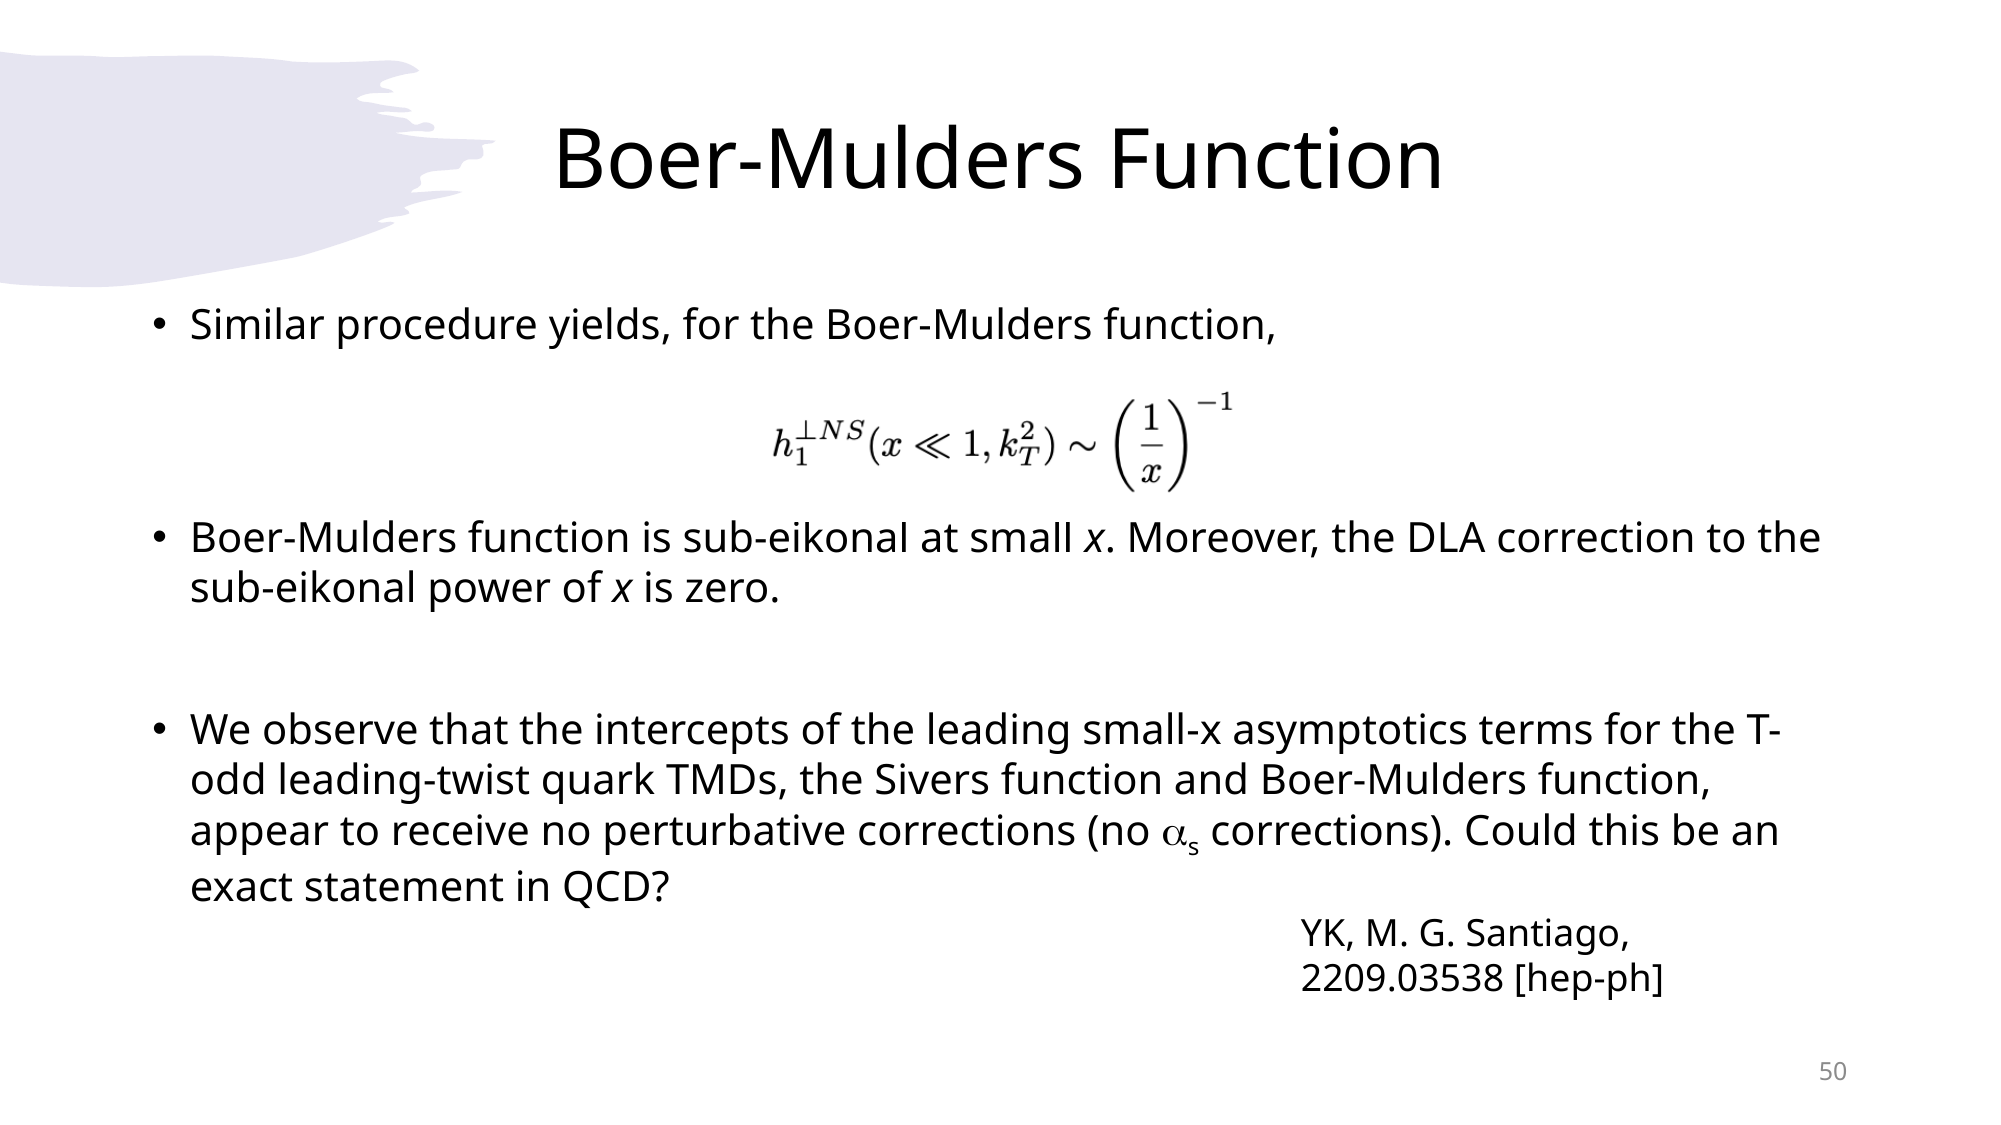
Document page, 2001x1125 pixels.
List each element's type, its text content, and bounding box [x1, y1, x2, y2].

picture [757, 371, 1243, 522]
slide_number 50 [1412, 1042, 1863, 1103]
text_box YK, M. G. Santiago, 2209.03538 [hep-ph] [1286, 901, 1680, 1007]
list Similar procedure yields, for the Boer-Mulders function, Boer-Mulders function is sub-eikonal at small x. Moreover, the DLA correction to the sub-eikonal power of x is zero. We observe that the intercepts of the leading small-x asymptotics terms for the T-odd leading-twist quark TMDs, the Sivers function and Boer-Mulders function, appear to receive no perturbative corrections (no as corrections). Could this be an exact statement in QCD? [137, 290, 1863, 974]
title Boer-Mulders Function [137, 53, 1863, 271]
